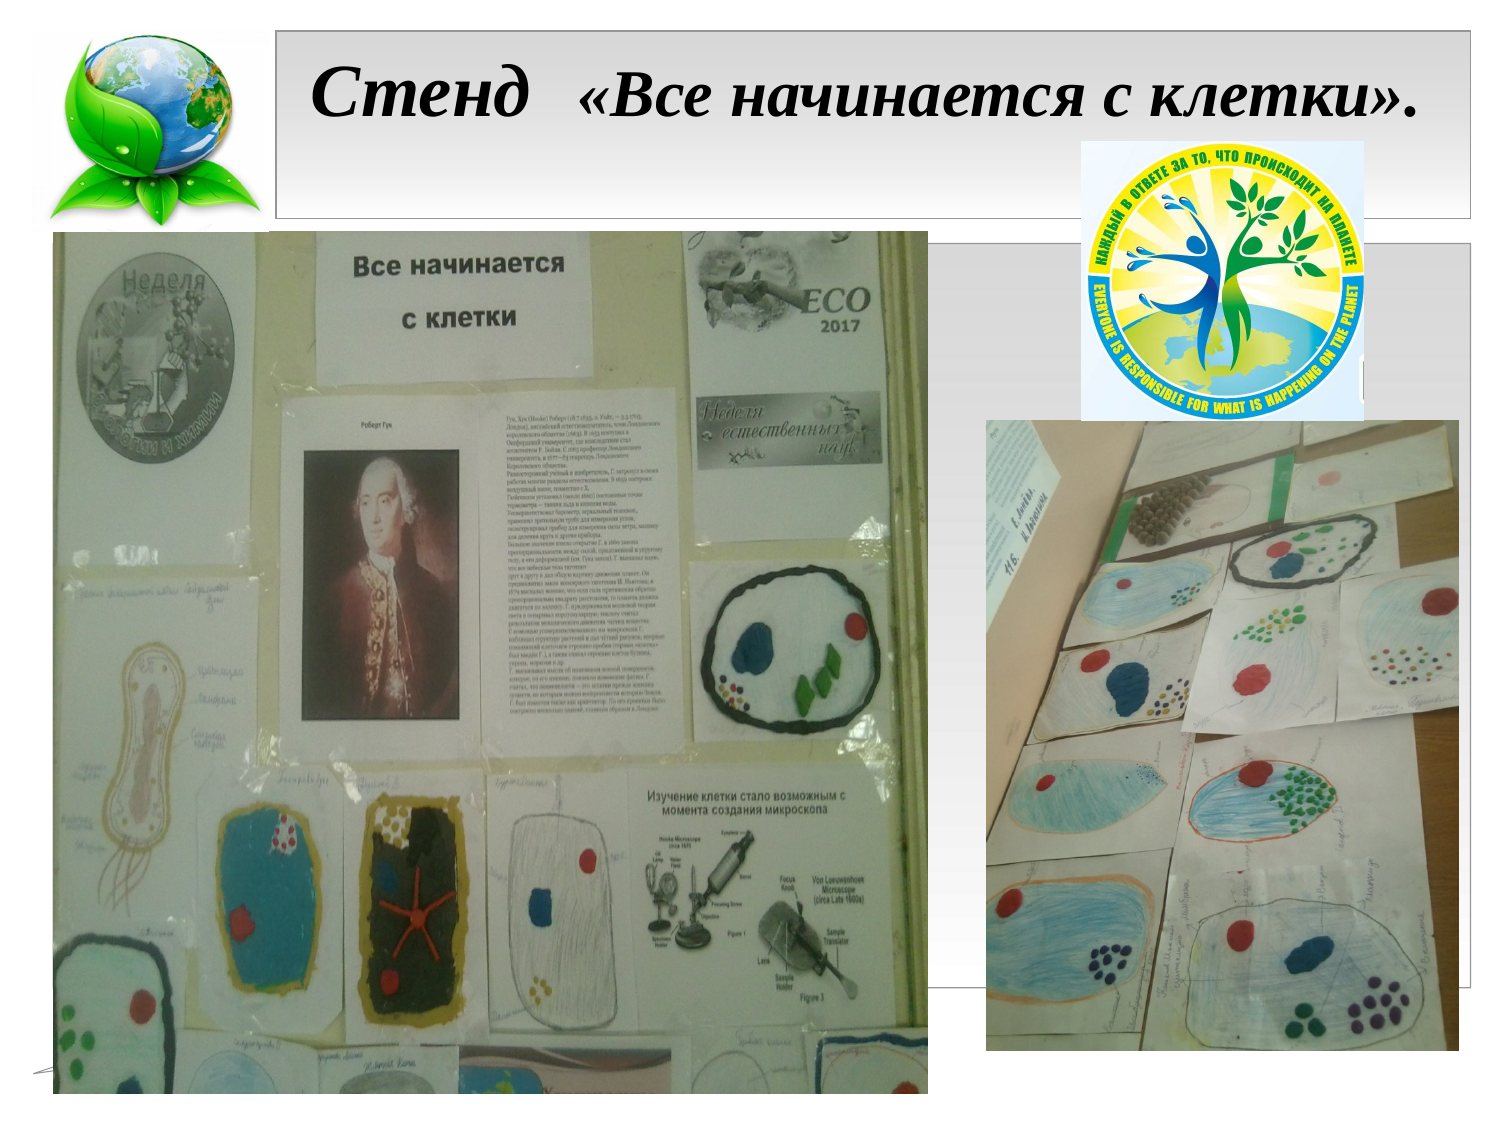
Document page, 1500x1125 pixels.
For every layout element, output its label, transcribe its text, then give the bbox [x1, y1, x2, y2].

picture [32, 30, 270, 232]
picture [1120, 354, 1184, 405]
picture [1330, 328, 1348, 348]
picture [1214, 401, 1245, 414]
picture [1110, 341, 1124, 354]
picture [1319, 349, 1335, 365]
picture [1187, 397, 1208, 412]
picture [985, 141, 1459, 1051]
title Стенд «Все начинается с клетки». [275, 30, 1471, 219]
picture [1250, 399, 1262, 411]
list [52, 231, 928, 1095]
picture [1094, 284, 1116, 339]
picture [1341, 285, 1358, 325]
picture [1264, 365, 1322, 406]
